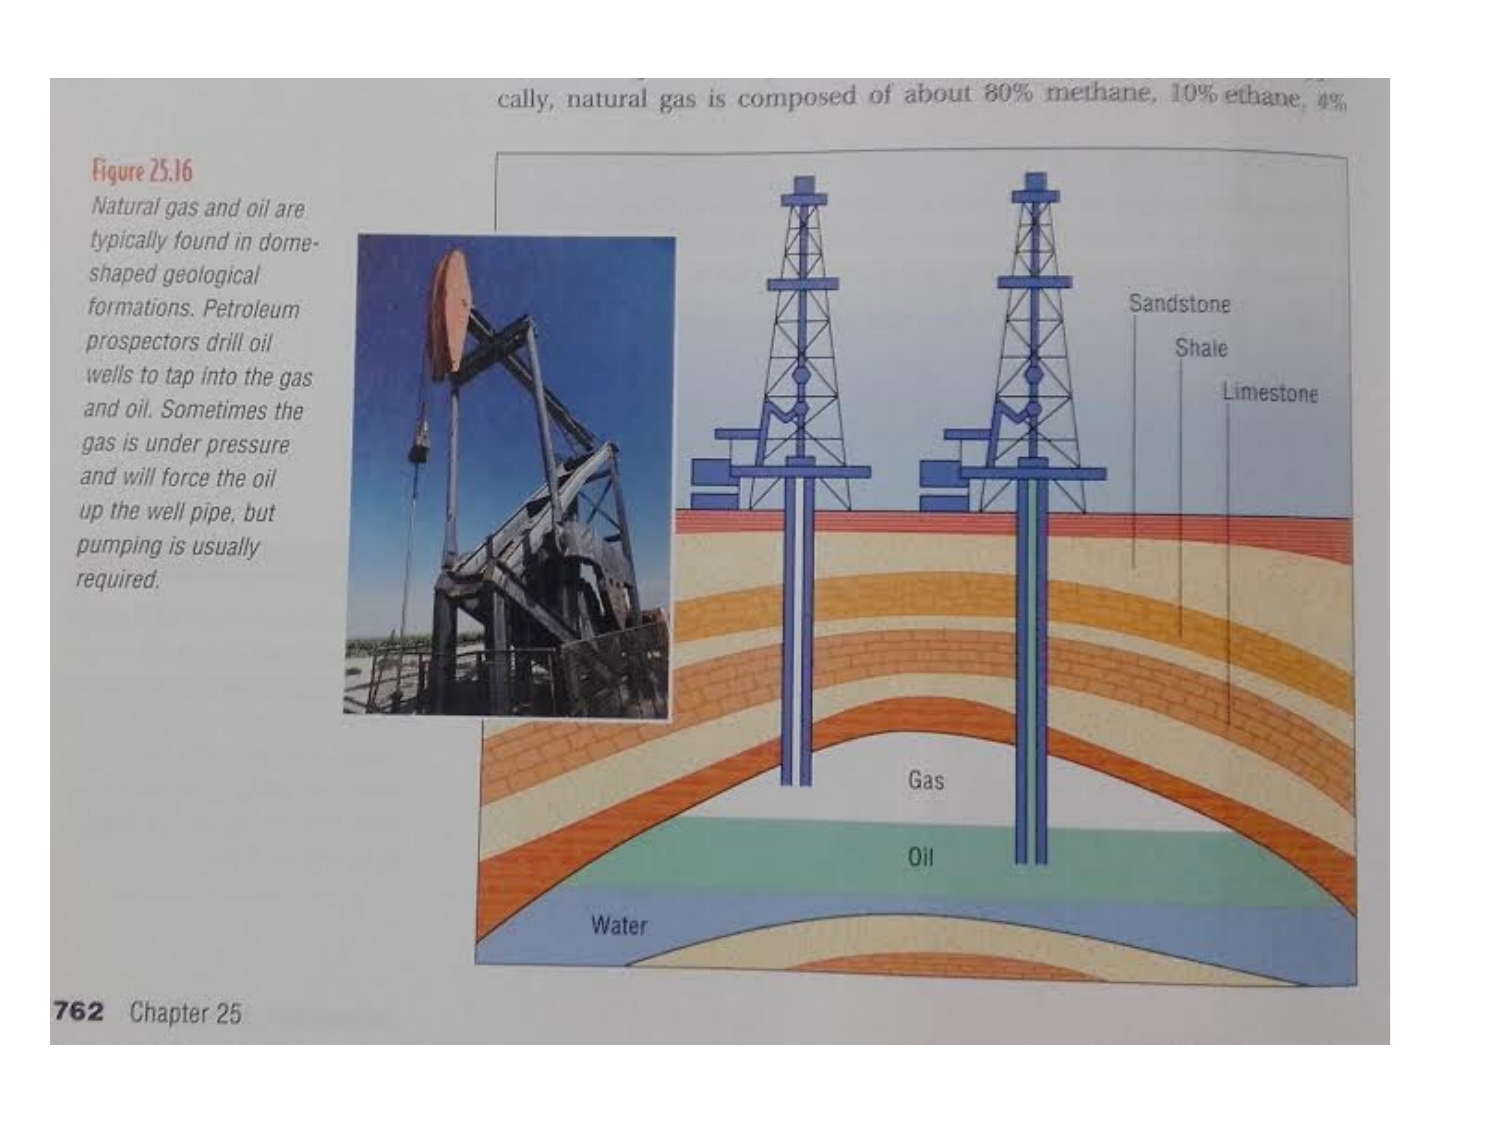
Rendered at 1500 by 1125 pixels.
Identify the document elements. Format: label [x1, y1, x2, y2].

picture [49, 78, 1391, 1045]
